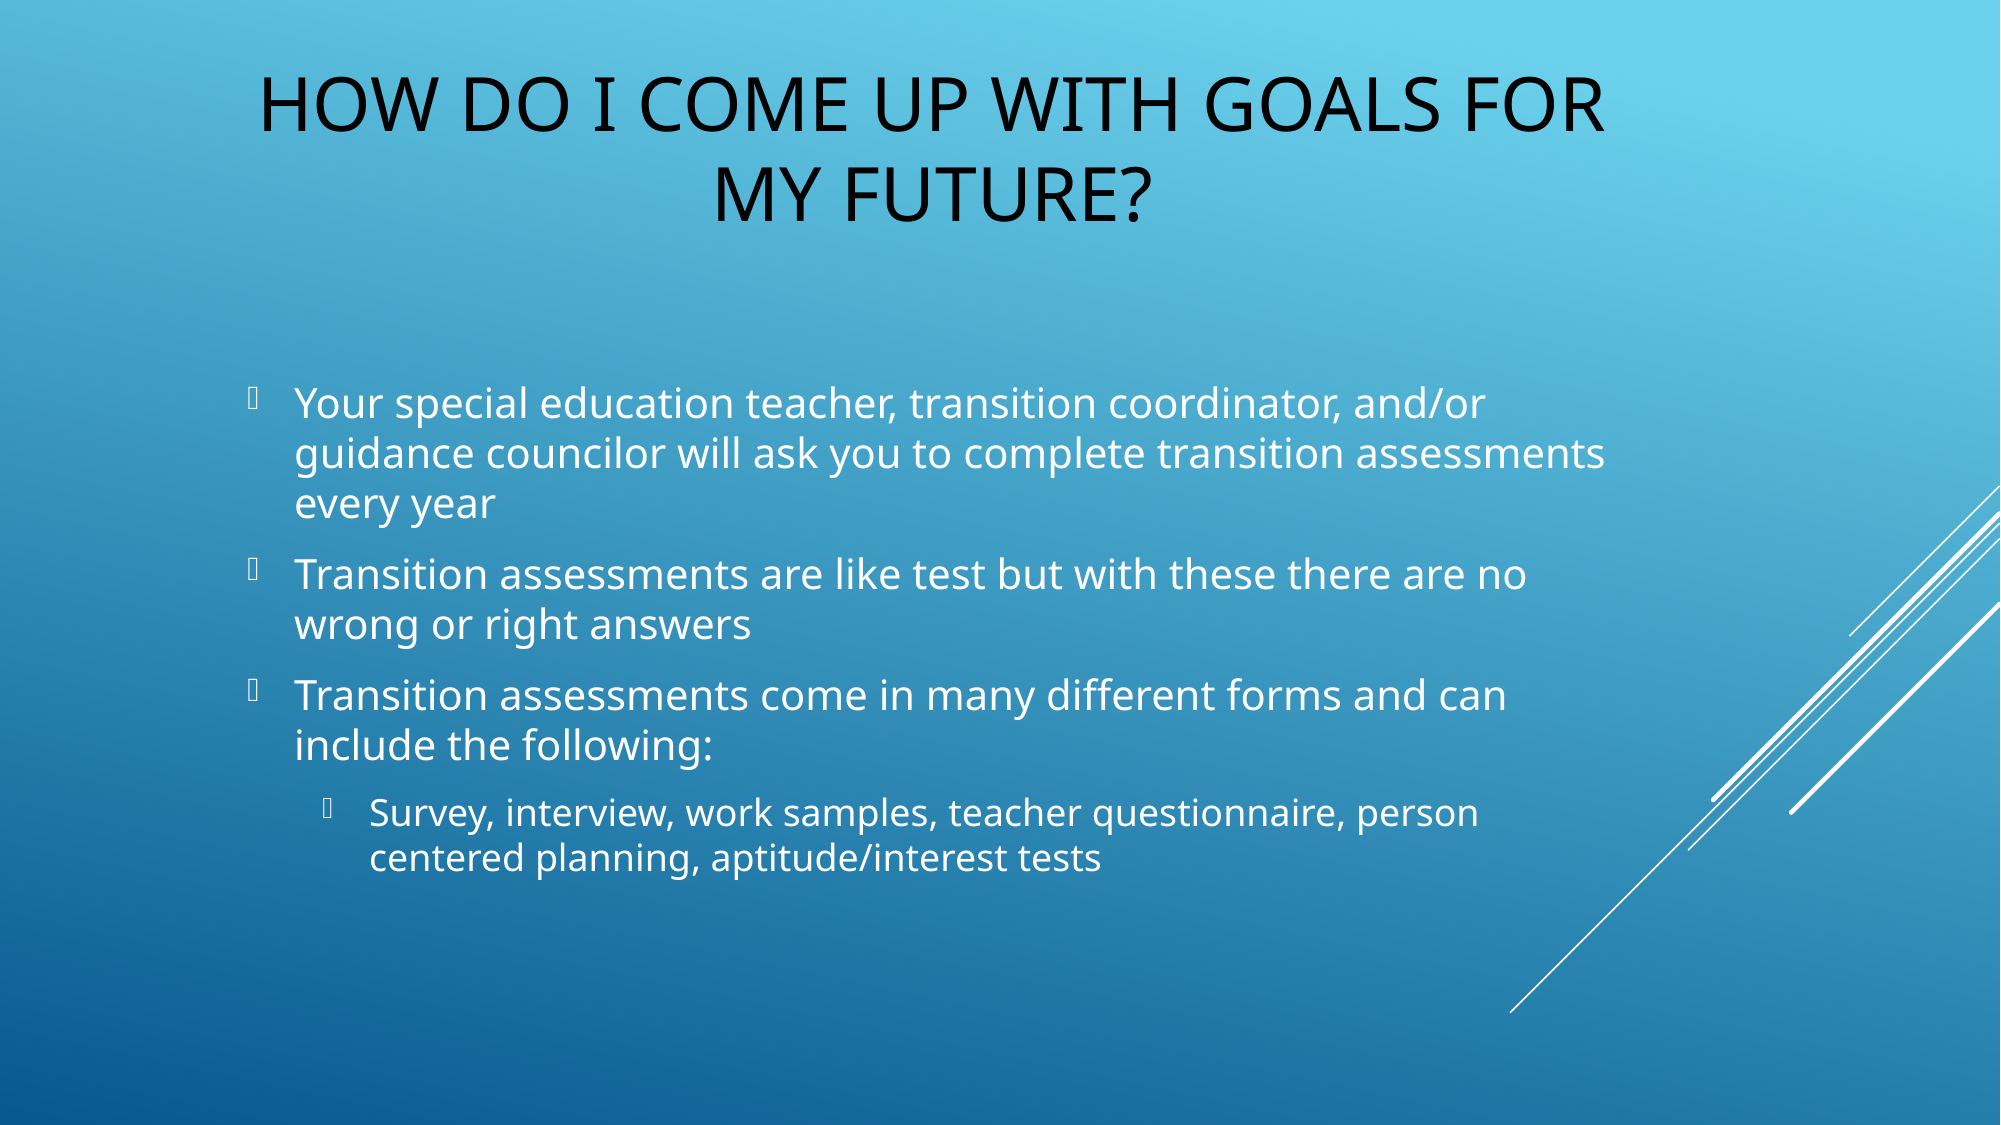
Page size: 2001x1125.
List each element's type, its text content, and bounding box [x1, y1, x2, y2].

title How do I come up with goals for my future? [232, 23, 1633, 270]
list Your special education teacher, transition coordinator, and/or guidance councilor will ask you to complete transition assessments every year Transition assessments are like test but with these there are no wrong or right answers Transition assessments come in many different forms and can include the following: Survey, interview, work samples, teacher questionnaire, person centered planning, aptitude/interest tests [232, 270, 1633, 985]
